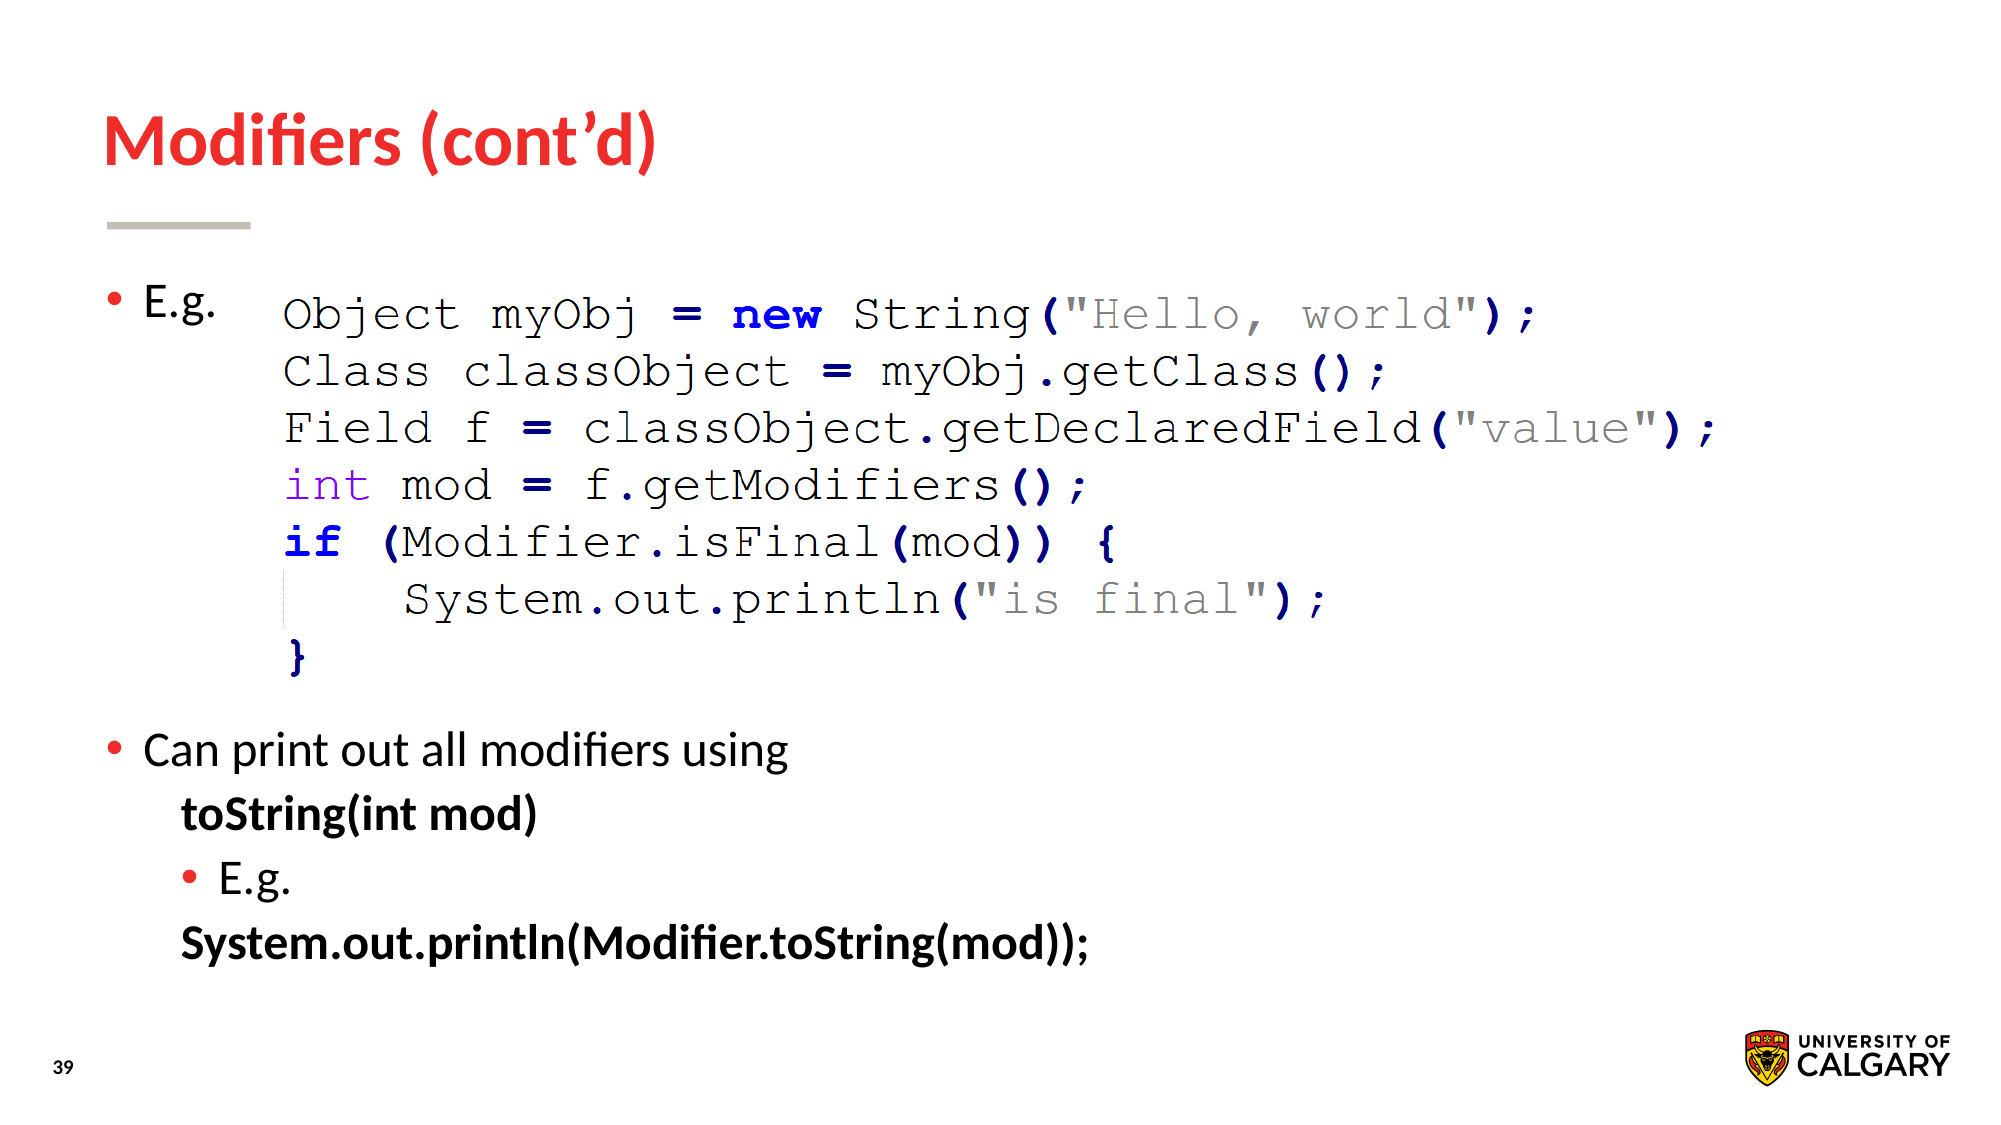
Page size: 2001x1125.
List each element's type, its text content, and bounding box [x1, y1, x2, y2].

picture [282, 287, 1718, 682]
title Modifiers (cont’d) [87, 60, 1774, 222]
picture [1722, 1012, 1973, 1099]
list E.g. Can print out all modiﬁers using toString(int mod) E.g. System.out.println(Modifier.toString(mod)); [91, 266, 1774, 981]
